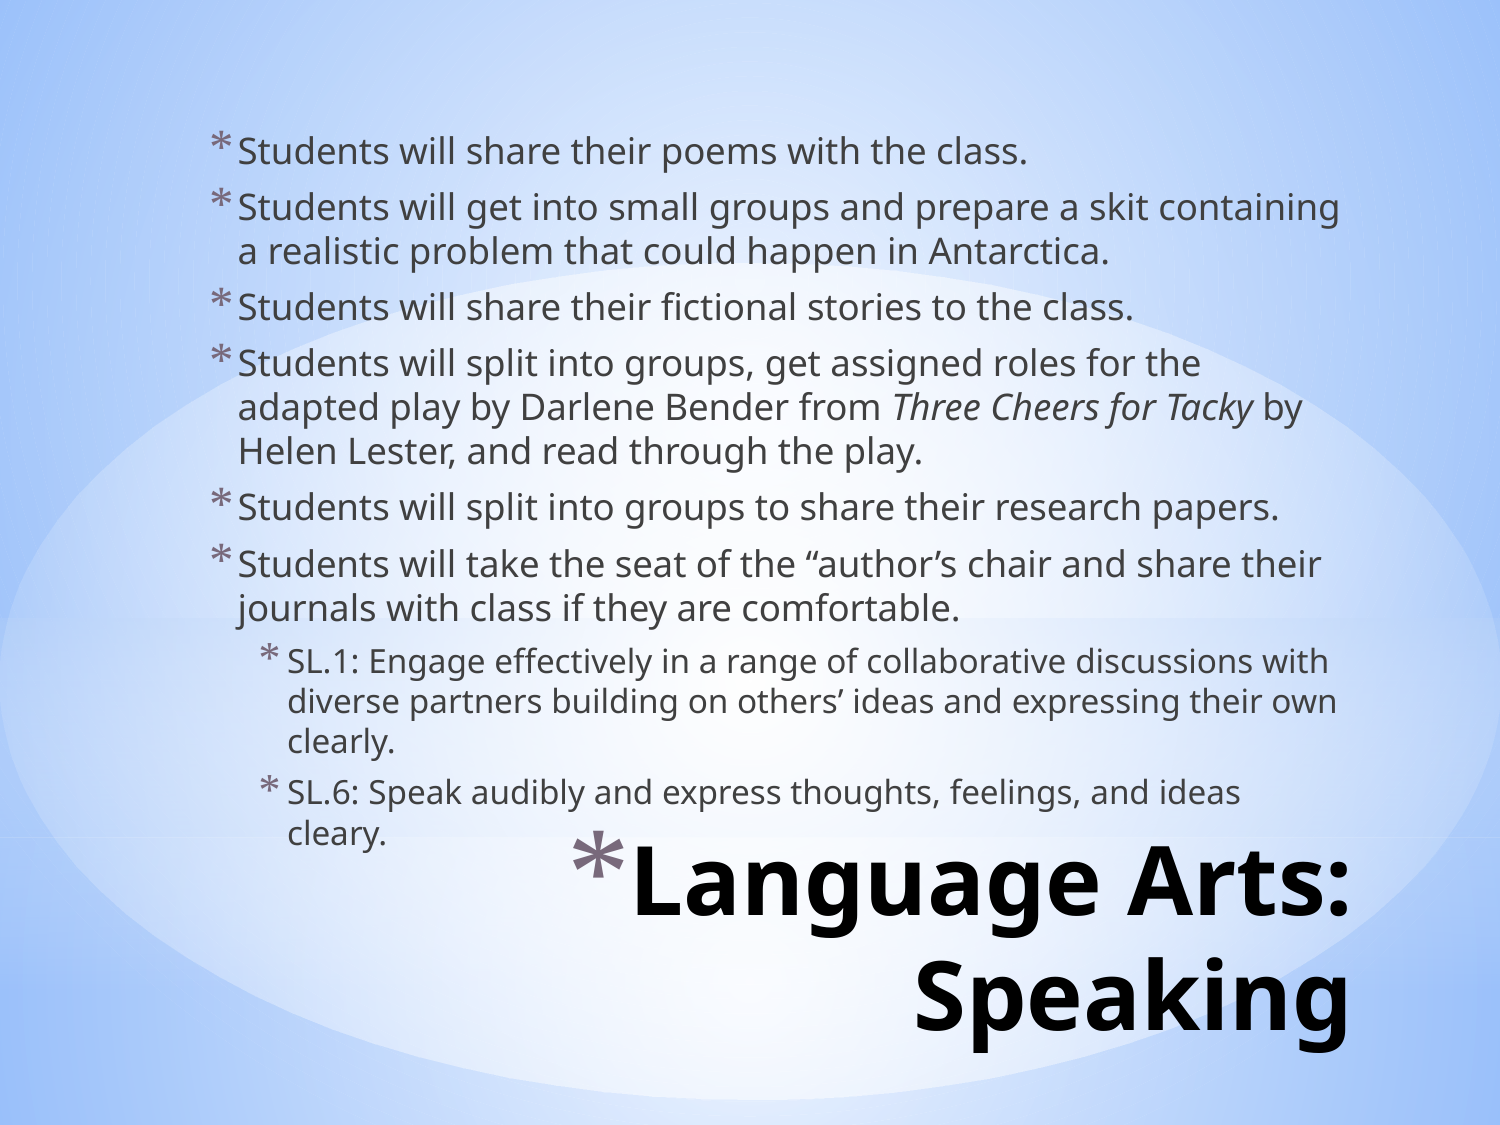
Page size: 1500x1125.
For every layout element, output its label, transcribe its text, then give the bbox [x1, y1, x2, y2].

title Language Arts: Speaking [300, 812, 1369, 1000]
list Students will share their poems with the class. Students will get into small groups and prepare a skit containing a realistic problem that could happen in Antarctica. Students will share their fictional stories to the class. Students will split into groups, get assigned roles for the adapted play by Darlene Bender from Three Cheers for Tacky by Helen Lester, and read through the play. Students will split into groups to share their research papers. Students will take the seat of the “author’s chair and share their journals with class if they are comfortable. SL.1: Engage effectively in a range of collaborative discussions with diverse partners building on others’ ideas and expressing their own clearly. SL.6: Speak audibly and express thoughts, feelings, and ideas cleary. [187, 120, 1363, 875]
